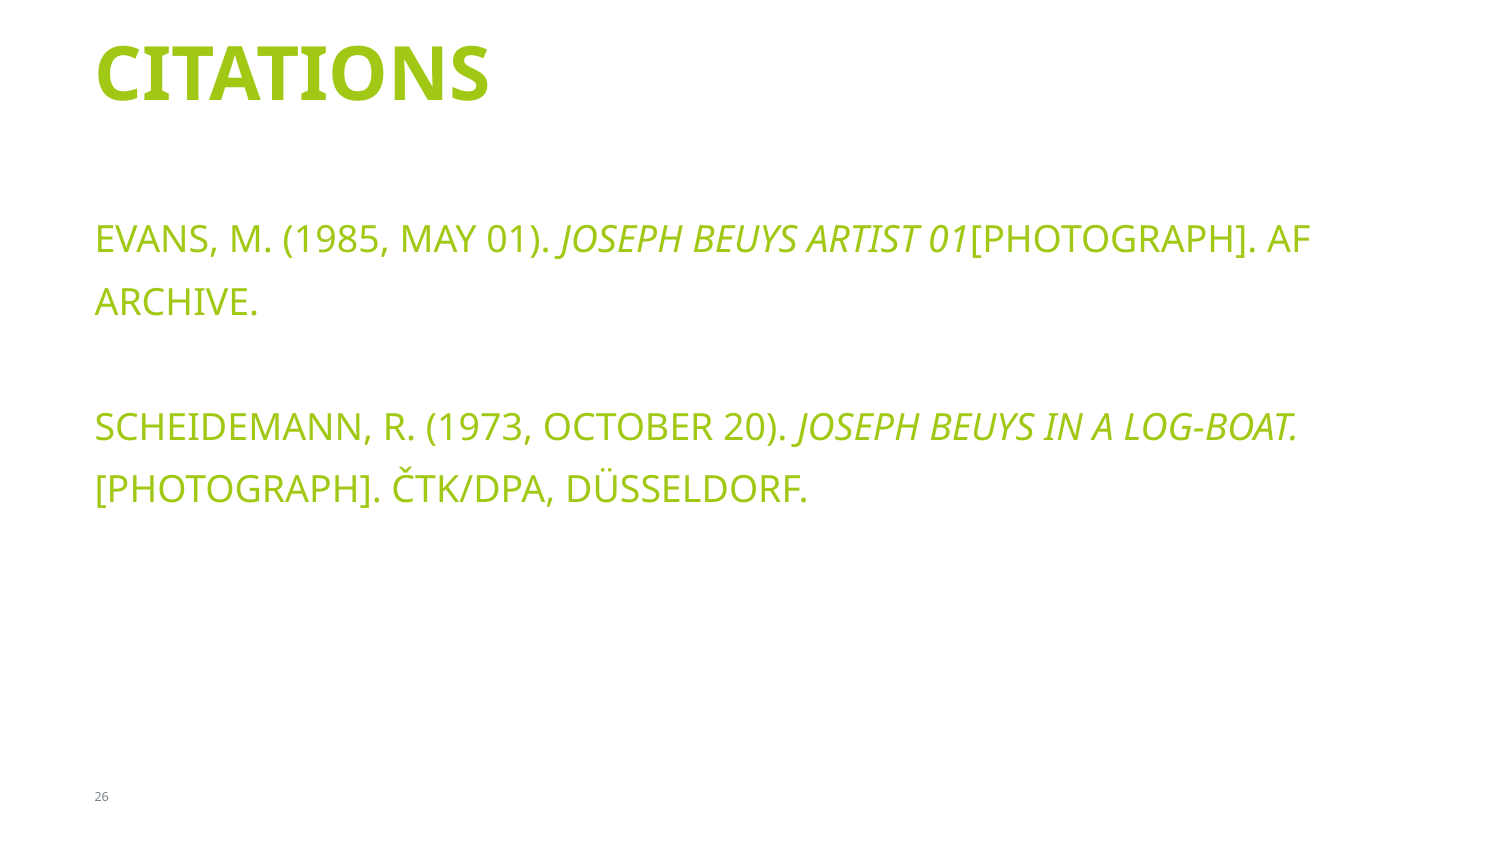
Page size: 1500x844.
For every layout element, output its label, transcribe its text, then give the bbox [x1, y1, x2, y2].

slide_number 26 [94, 771, 154, 824]
list Citations [94, 94, 1442, 147]
title Evans, M. (1985, May 01). Joseph Beuys Artist 01[Photograph]. AF Archive. Scheidemann, R. (1973, October 20). Joseph Beuys in a log-boat.[Photograph]. ČTK/DPA, Düsseldorf. [94, 197, 1442, 699]
